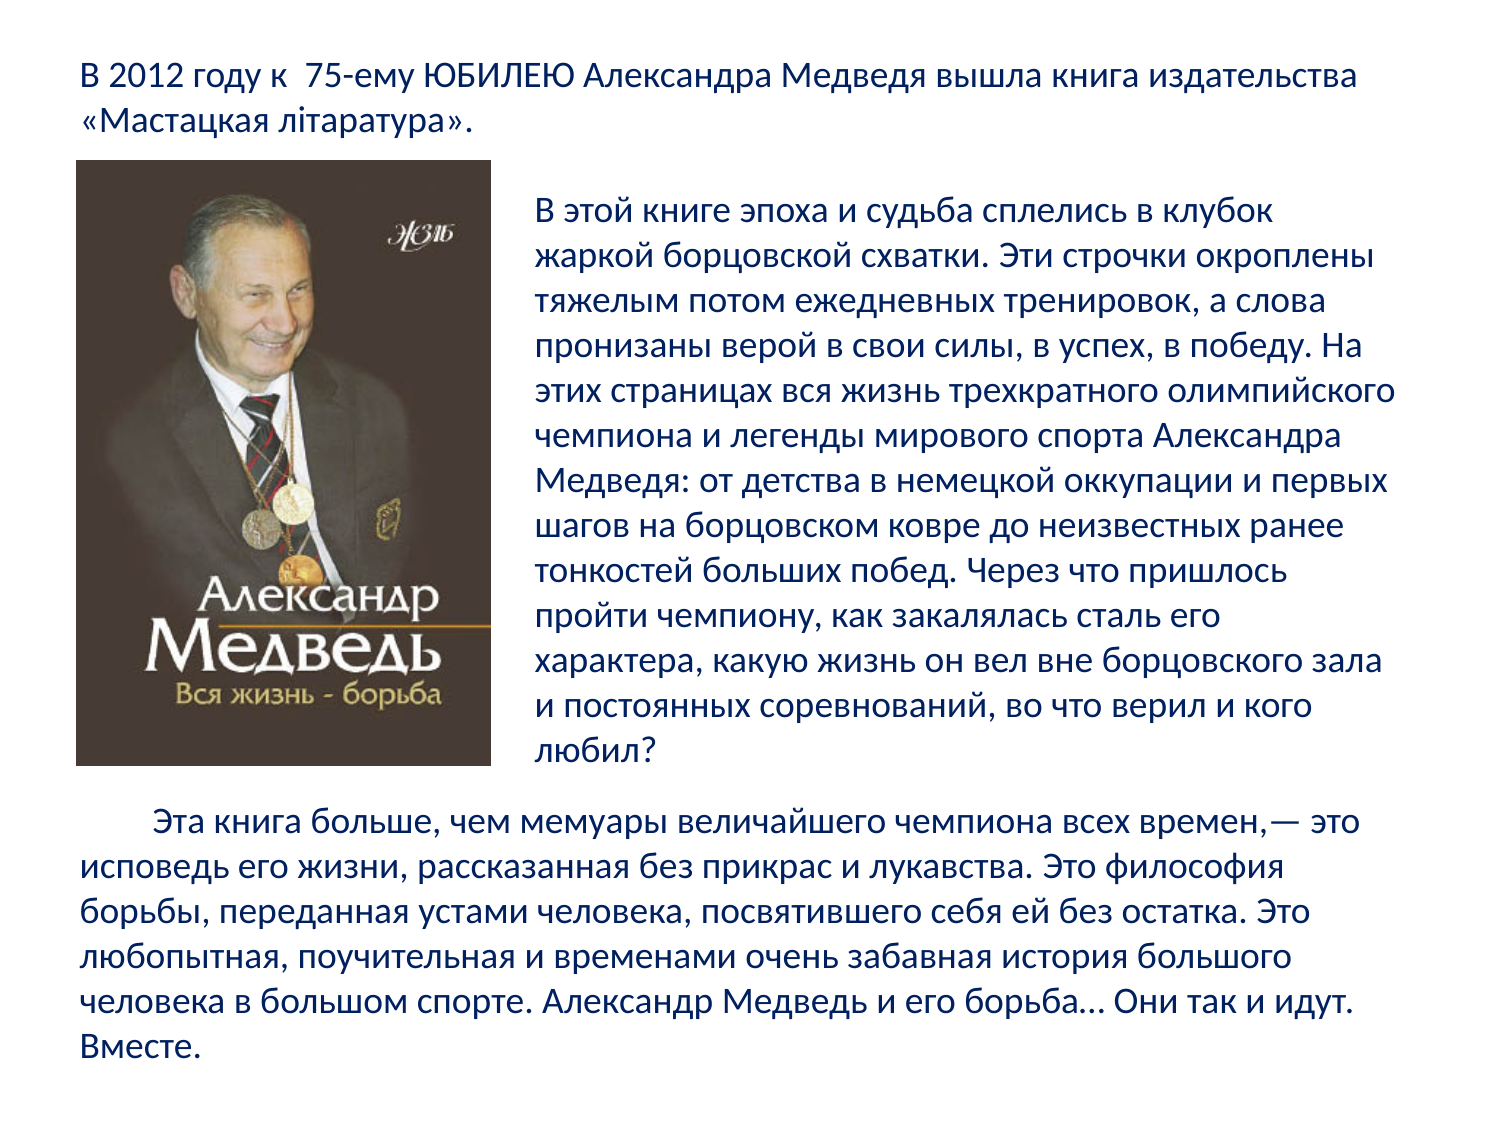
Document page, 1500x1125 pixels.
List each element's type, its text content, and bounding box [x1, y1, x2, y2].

text_box В 2012 году к 75-ему ЮБИЛЕЮ Александра Медведя вышла книга издательства «Мастацкая літаратура». В этой книге эпоха и судьба сплелись в клубок жаркой борцовской схватки. Эти строчки окроплены тяжелым потом ежедневных тренировок, а слова пронизаны верой в свои силы, в успех, в победу. На этих страницах вся жизнь трехкратного олимпийского чемпиона и легенды мирового спорта Александра Медведя: от детства в немецкой оккупации и первых шагов на борцовском ковре до неизвестных ранее тонкостей больших побед. Через что пришлось пройти чемпиону, как закалялась сталь его характера, какую жизнь он вел вне борцовского зала и постоянных соревнований, во что верил и кого любил? Эта книга больше, чем мемуары величайшего чемпиона всех времен,— это исповедь его жизни, рассказанная без прикрас и лукавства. Это философия борьбы, переданная устами человека, посвятившего себя ей без остатка. Это любопытная, поучительная и временами очень забавная история большого человека в большом спорте. Александр Медведь и его борьба… Они так и идут. Вместе. [64, 42, 1412, 1074]
picture [76, 160, 491, 766]
